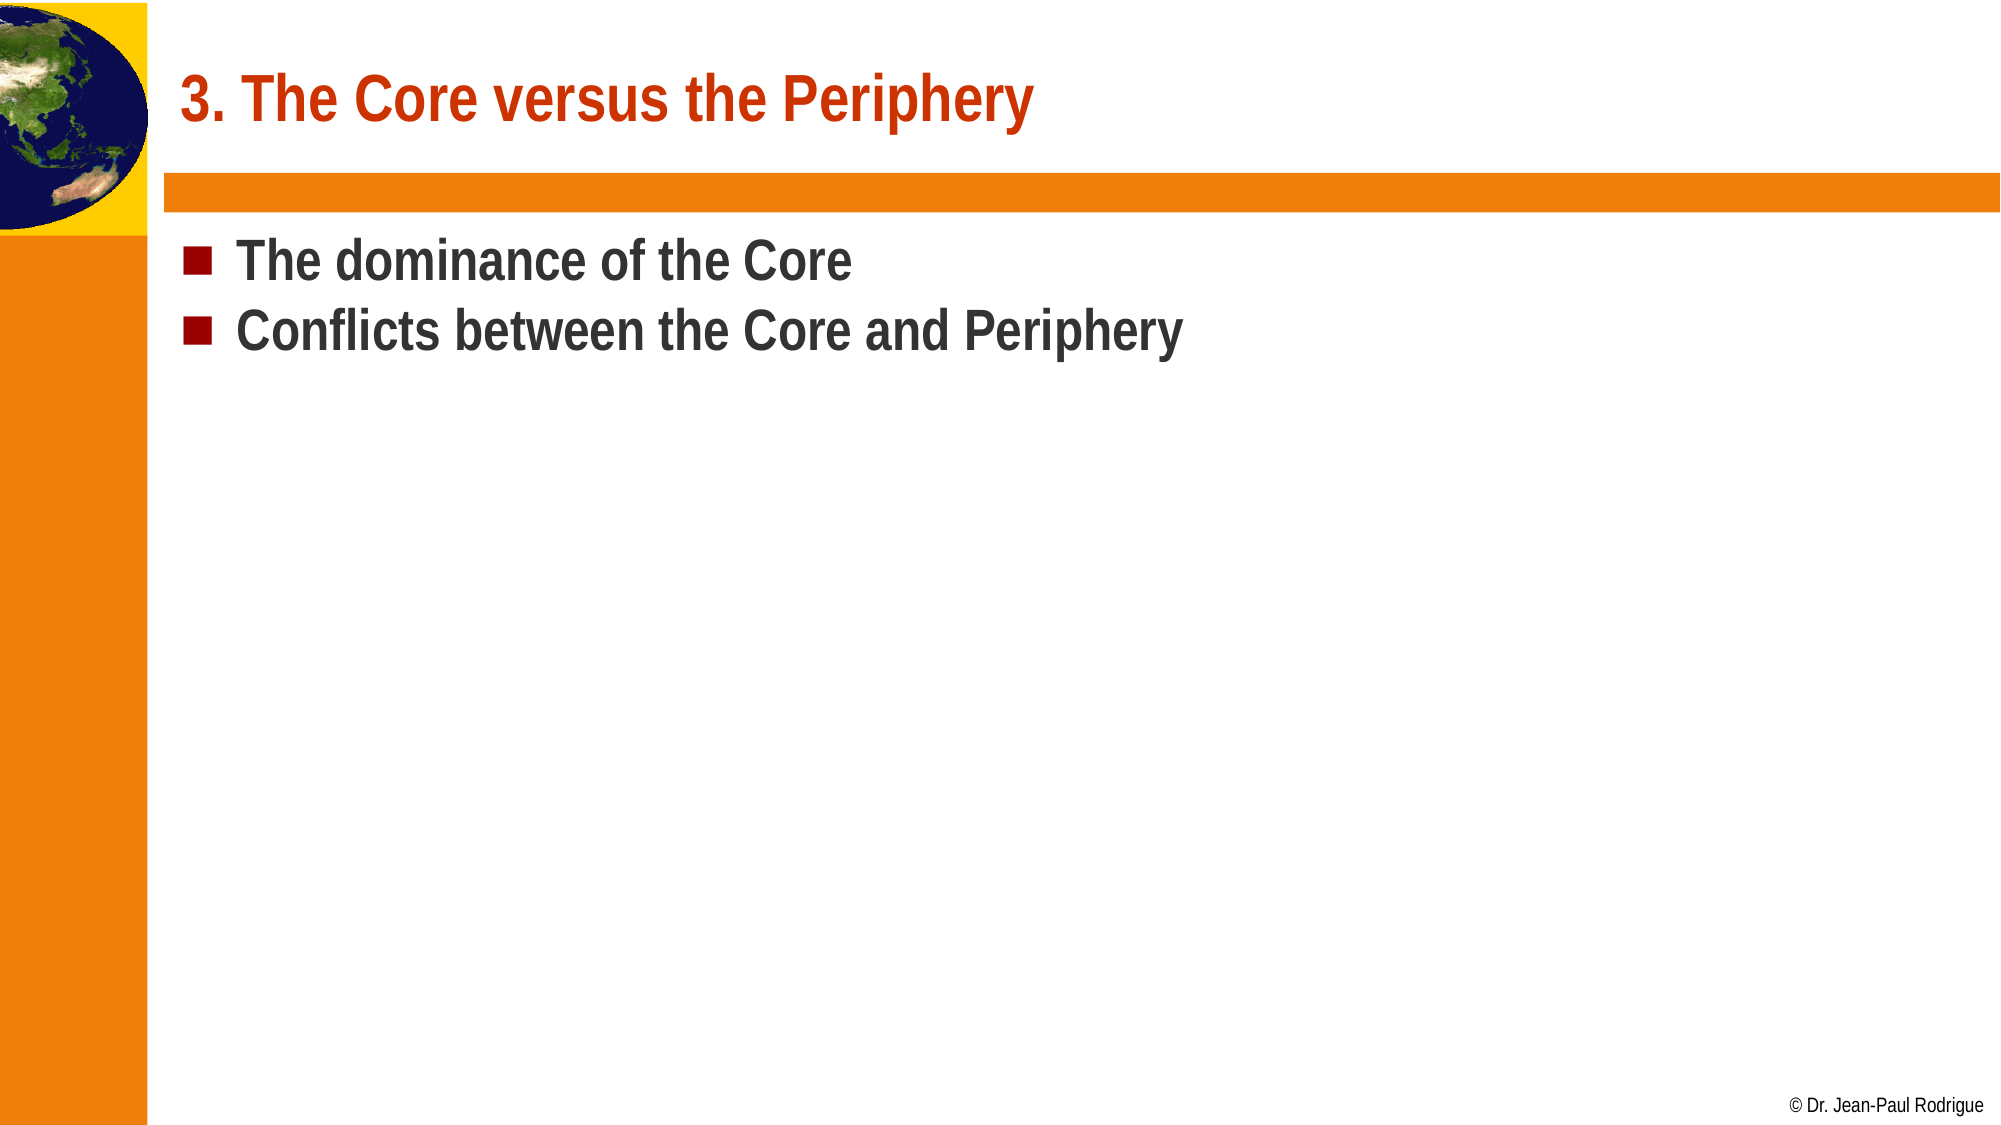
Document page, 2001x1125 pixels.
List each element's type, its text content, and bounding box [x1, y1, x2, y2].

picture [0, 3, 149, 231]
title 3. The Core versus the Periphery [165, 16, 1966, 173]
list The dominance of the Core Conflicts between the Core and Periphery [165, 214, 1966, 1084]
